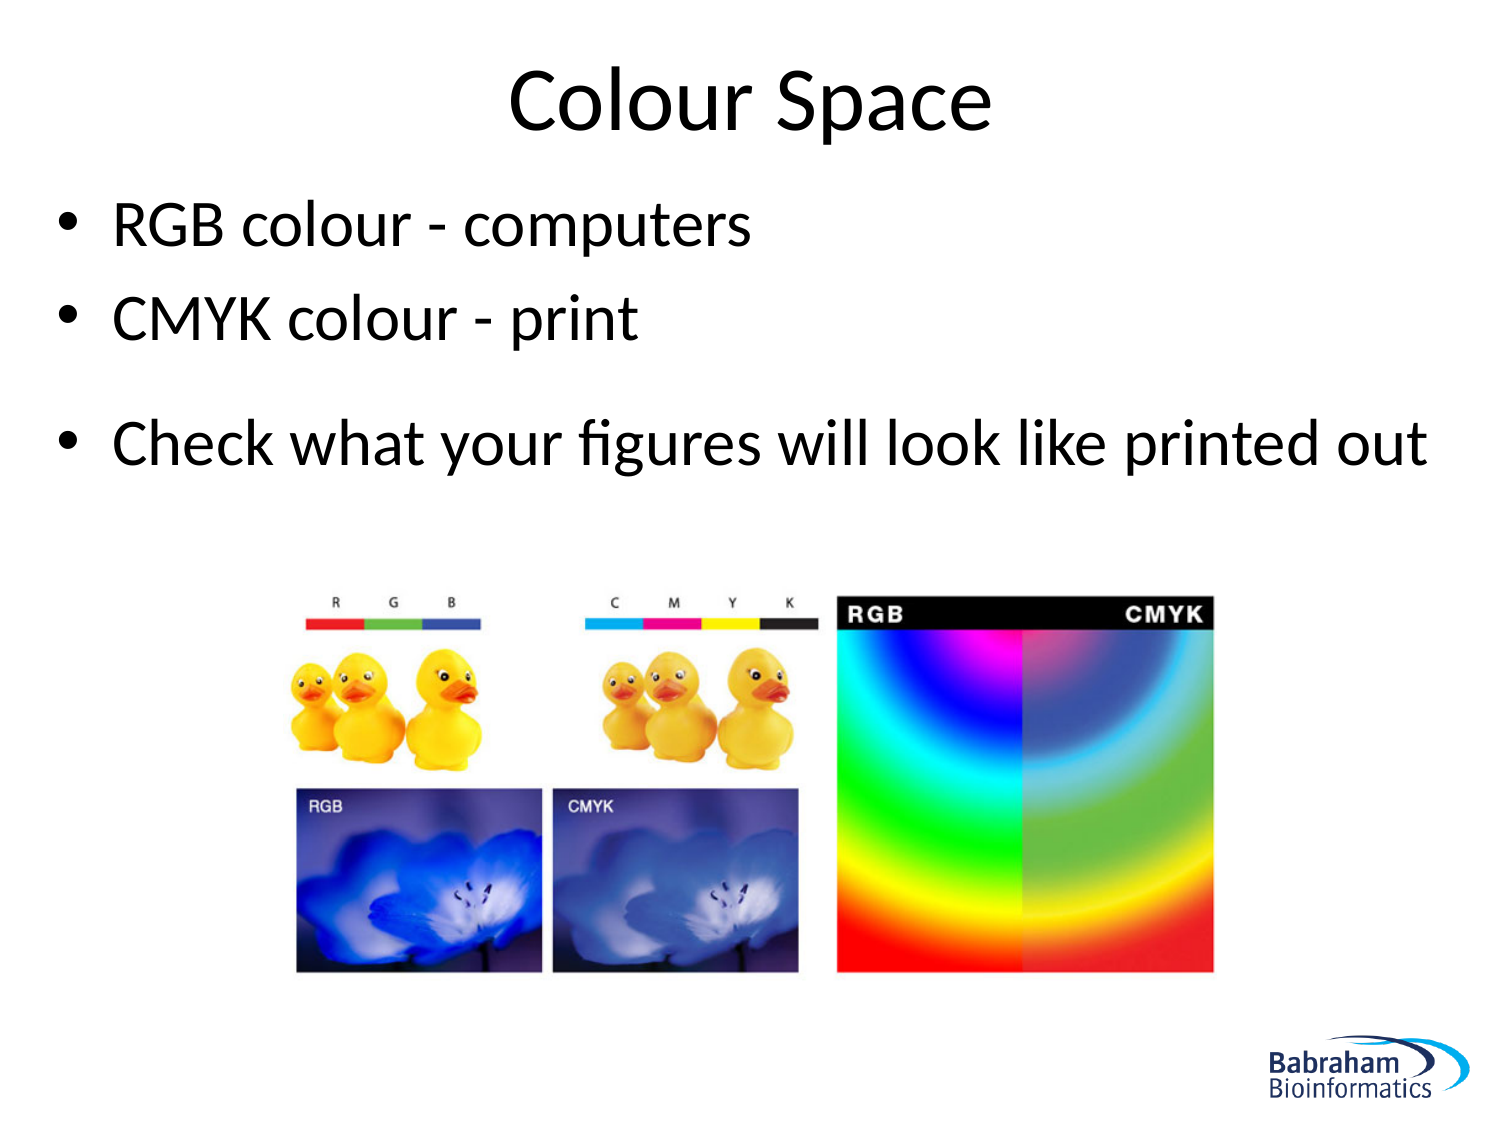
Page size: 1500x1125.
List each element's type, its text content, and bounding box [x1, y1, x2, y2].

title Colour Space [76, 0, 1427, 172]
picture [283, 585, 1217, 984]
picture [1257, 1029, 1474, 1106]
list RGB colour - computers CMYK colour - print Check what your figures will look like printed out [41, 172, 1500, 916]
